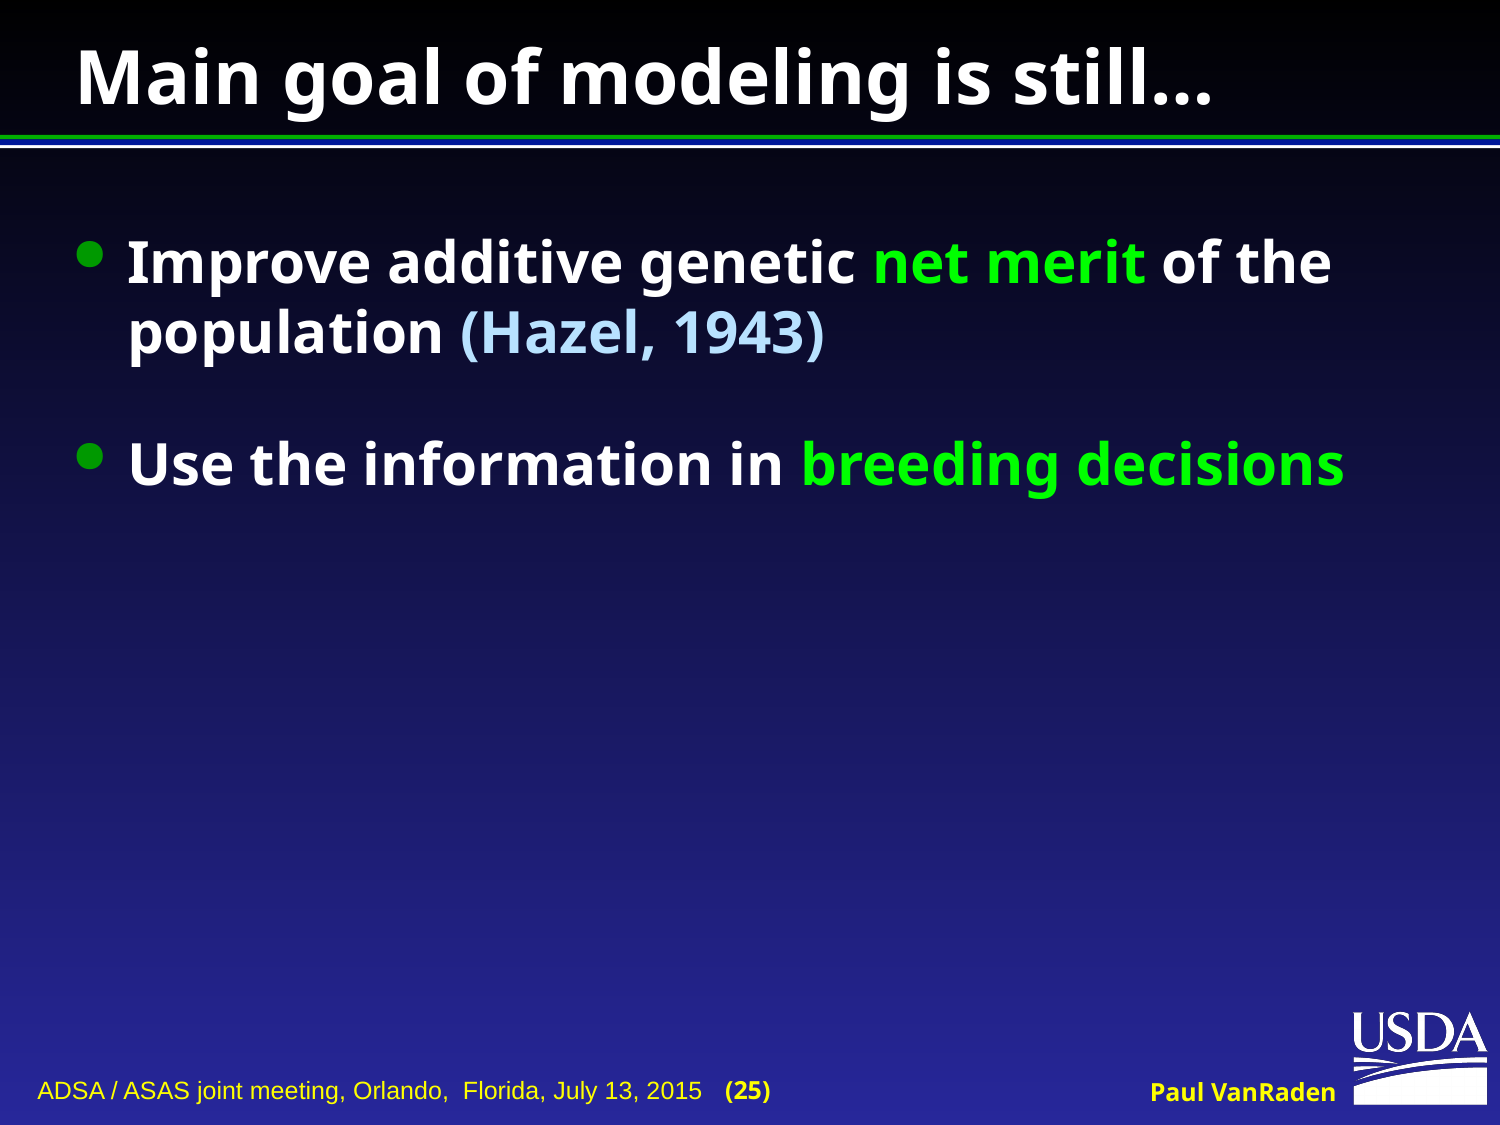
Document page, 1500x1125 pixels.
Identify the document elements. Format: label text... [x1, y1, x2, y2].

picture [1352, 1011, 1489, 1105]
list Improve additive genetic net merit of the population (Hazel, 1943) Use the information in breeding decisions [74, 224, 1425, 501]
title Main goal of modeling is still… [74, 29, 1425, 121]
